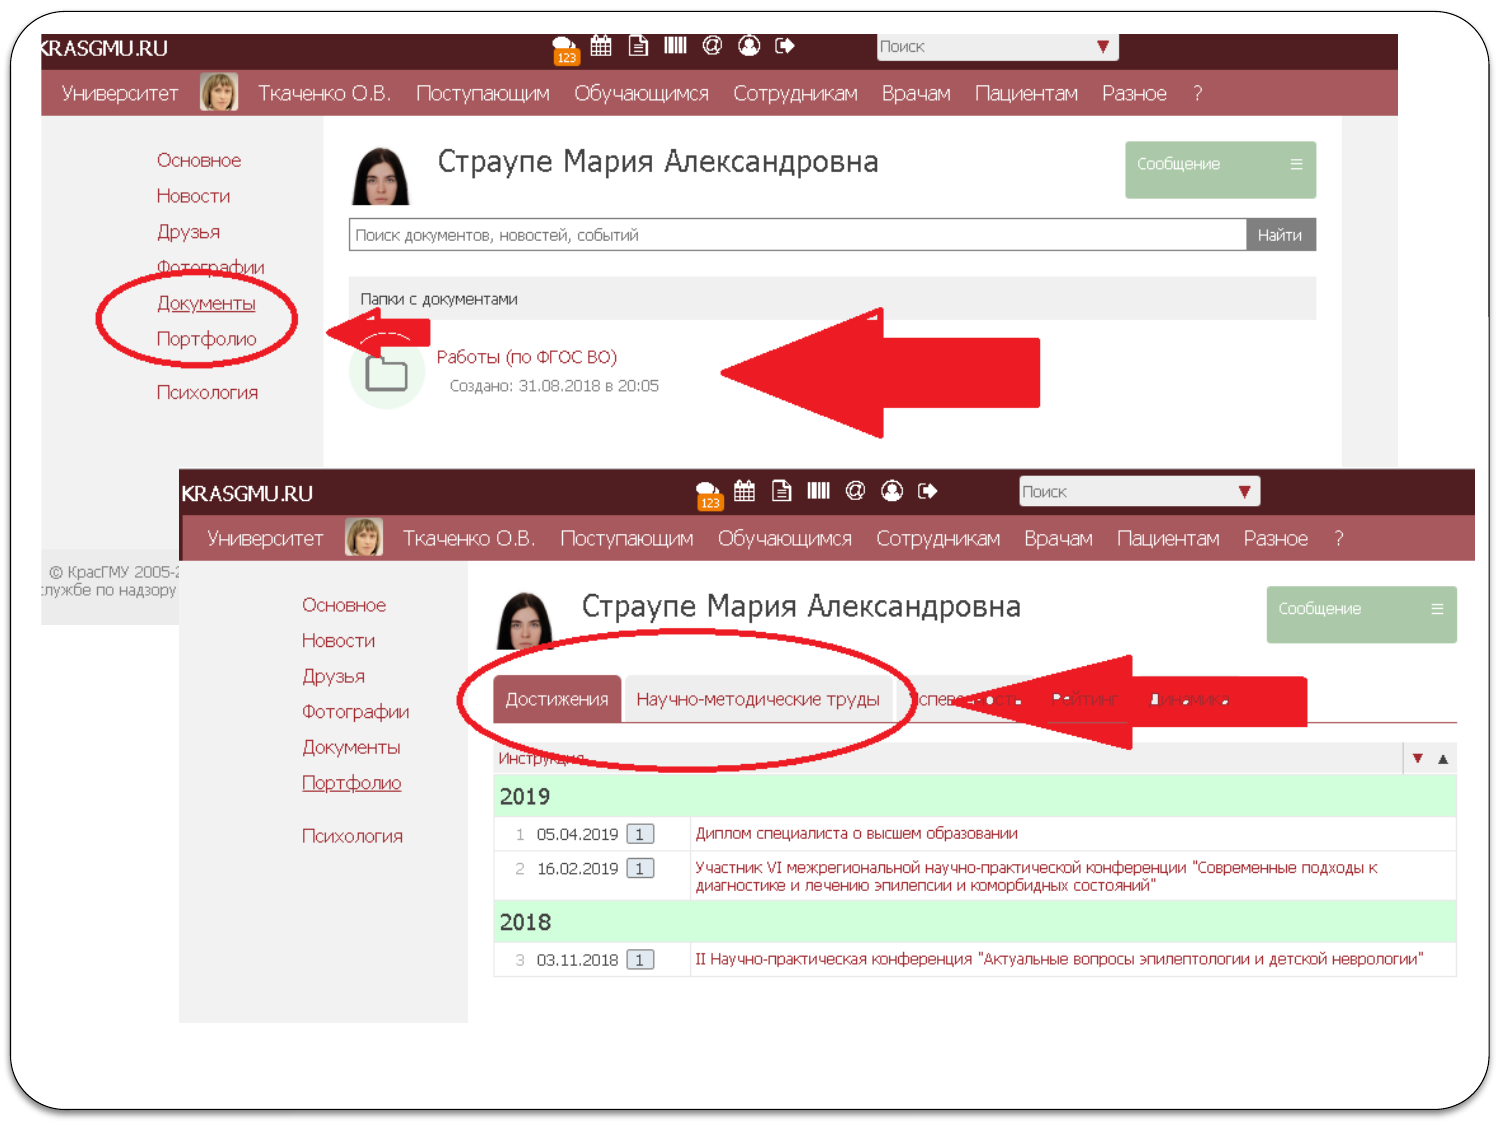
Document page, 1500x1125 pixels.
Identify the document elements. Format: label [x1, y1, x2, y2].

picture [40, 33, 1476, 1024]
